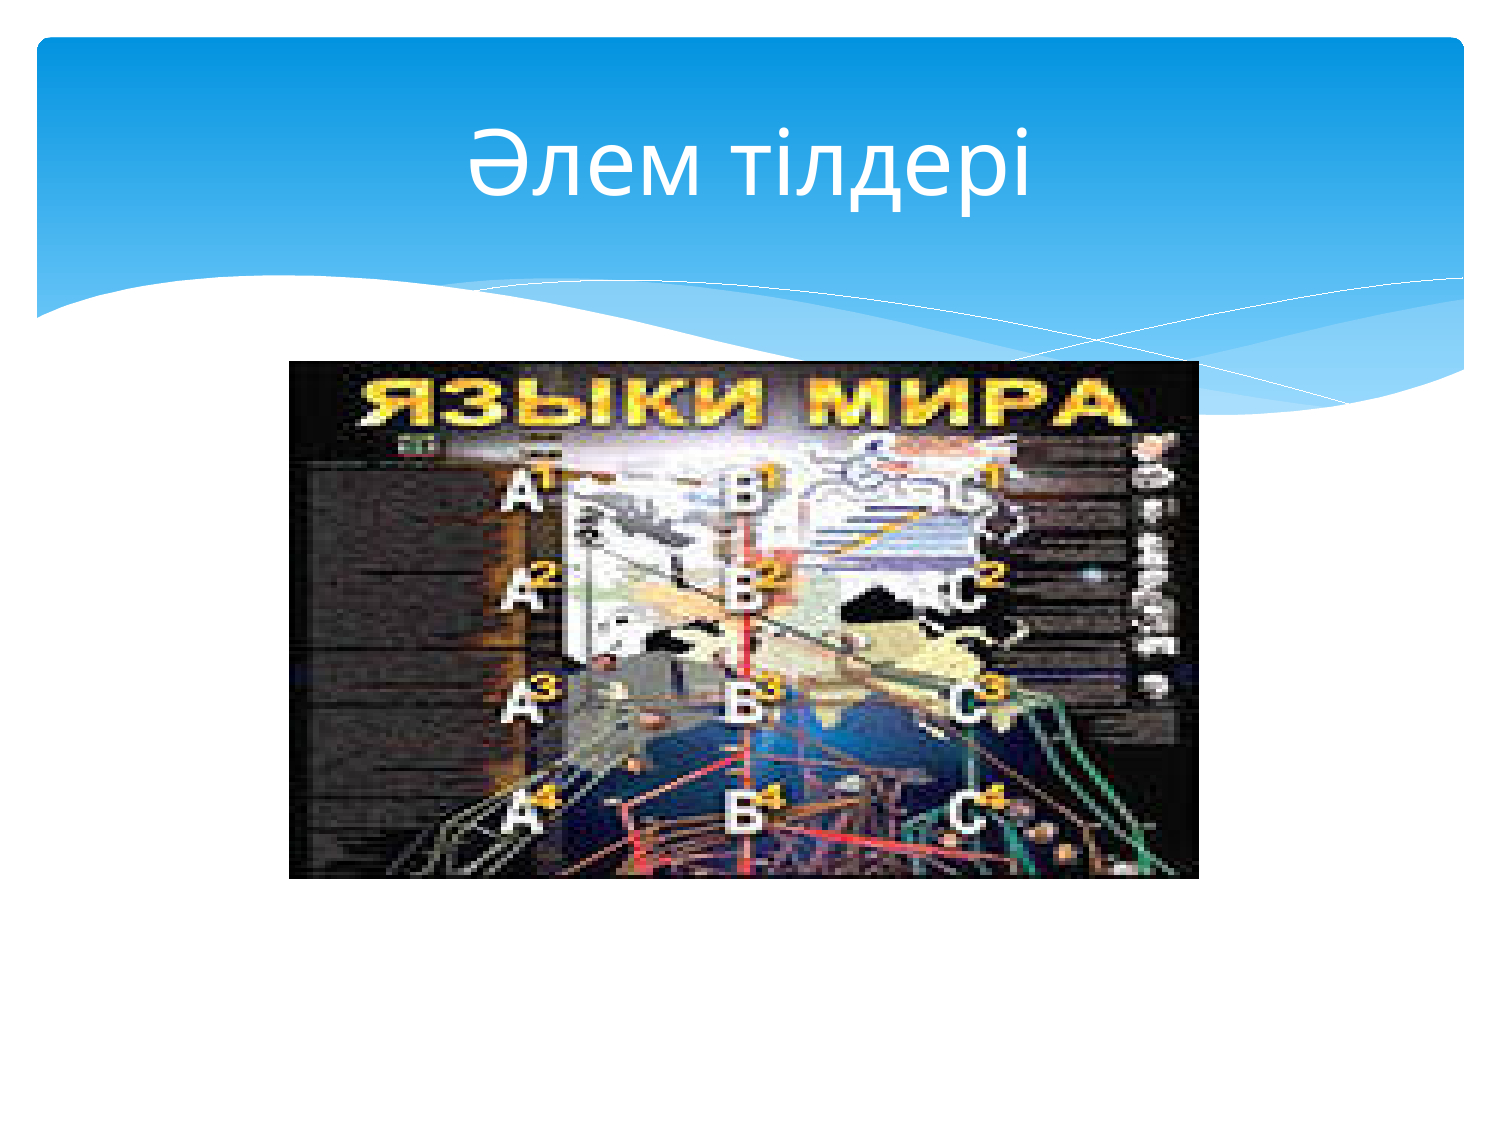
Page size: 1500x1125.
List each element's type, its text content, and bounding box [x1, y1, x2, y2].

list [288, 361, 1200, 879]
title Әлем тілдері [75, 55, 1425, 261]
